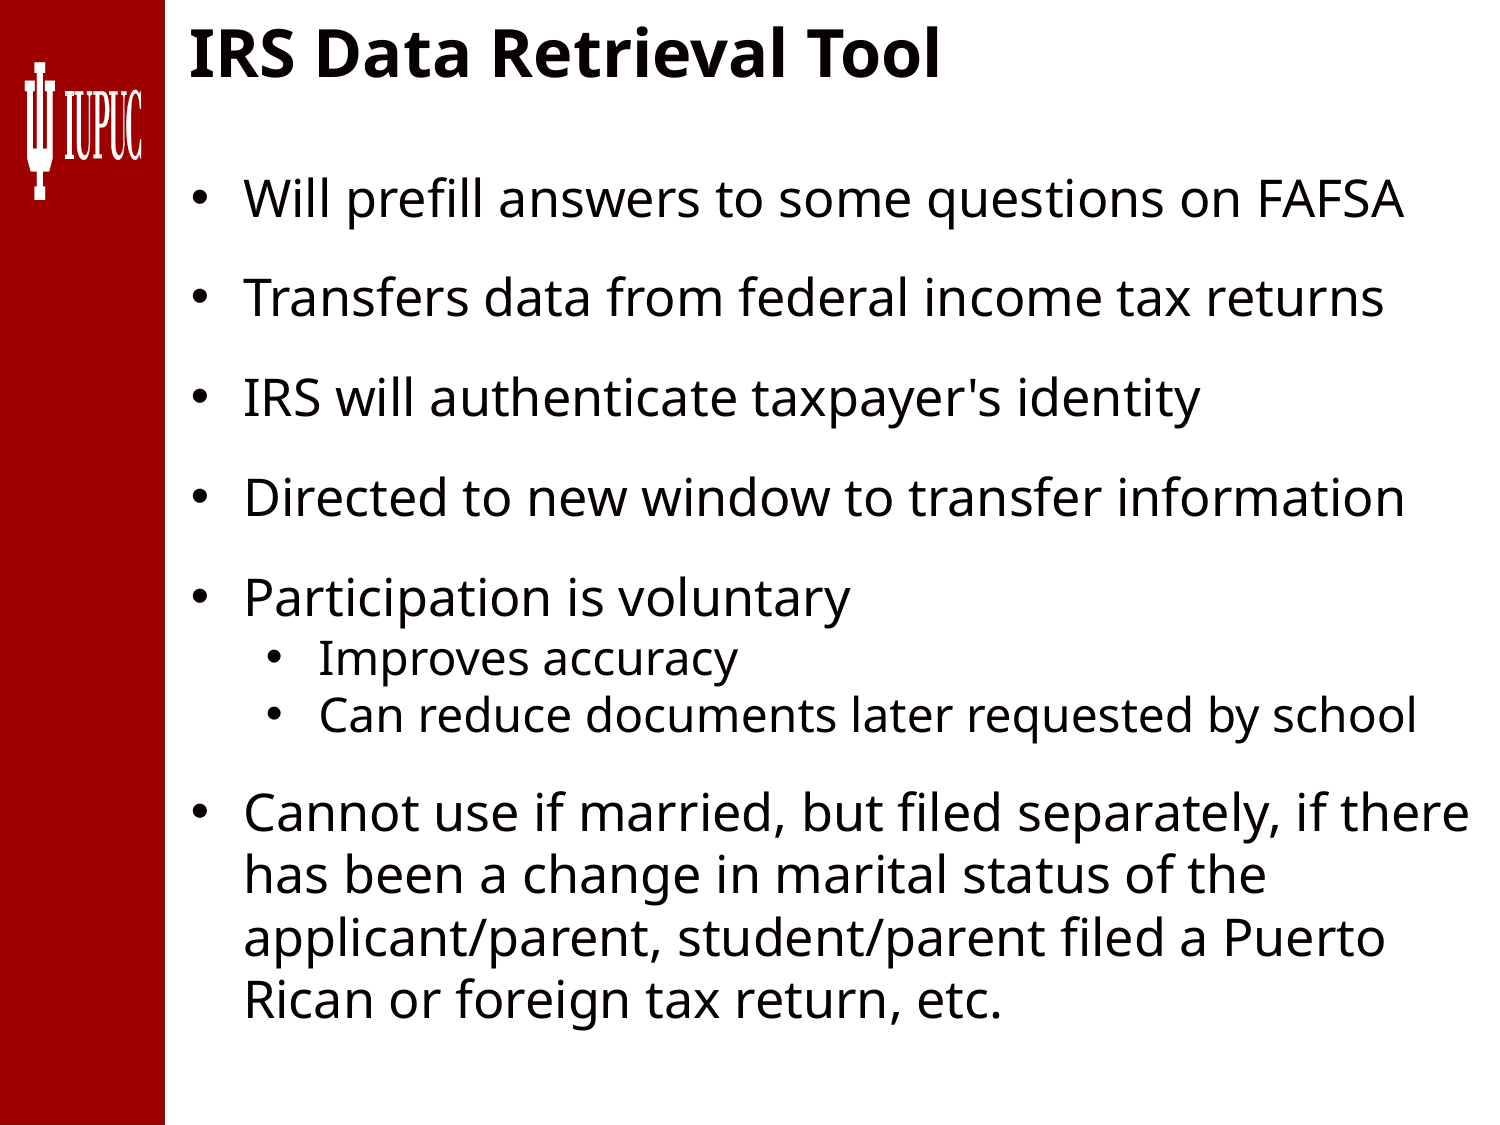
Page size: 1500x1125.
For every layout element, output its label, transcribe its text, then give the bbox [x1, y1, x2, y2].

text_box IRS Data Retrieval Tool [174, 12, 1438, 138]
text_box Will prefill answers to some questions on FAFSA Transfers data from federal income tax returns IRS will authenticate taxpayer's identity Directed to new window to transfer information Participation is voluntary Improves accuracy Can reduce documents later requested by school Cannot use if married, but filed separately, if there has been a change in marital status of the applicant/parent, student/parent filed a Puerto Rican or foreign tax return, etc. [162, 149, 1500, 1125]
